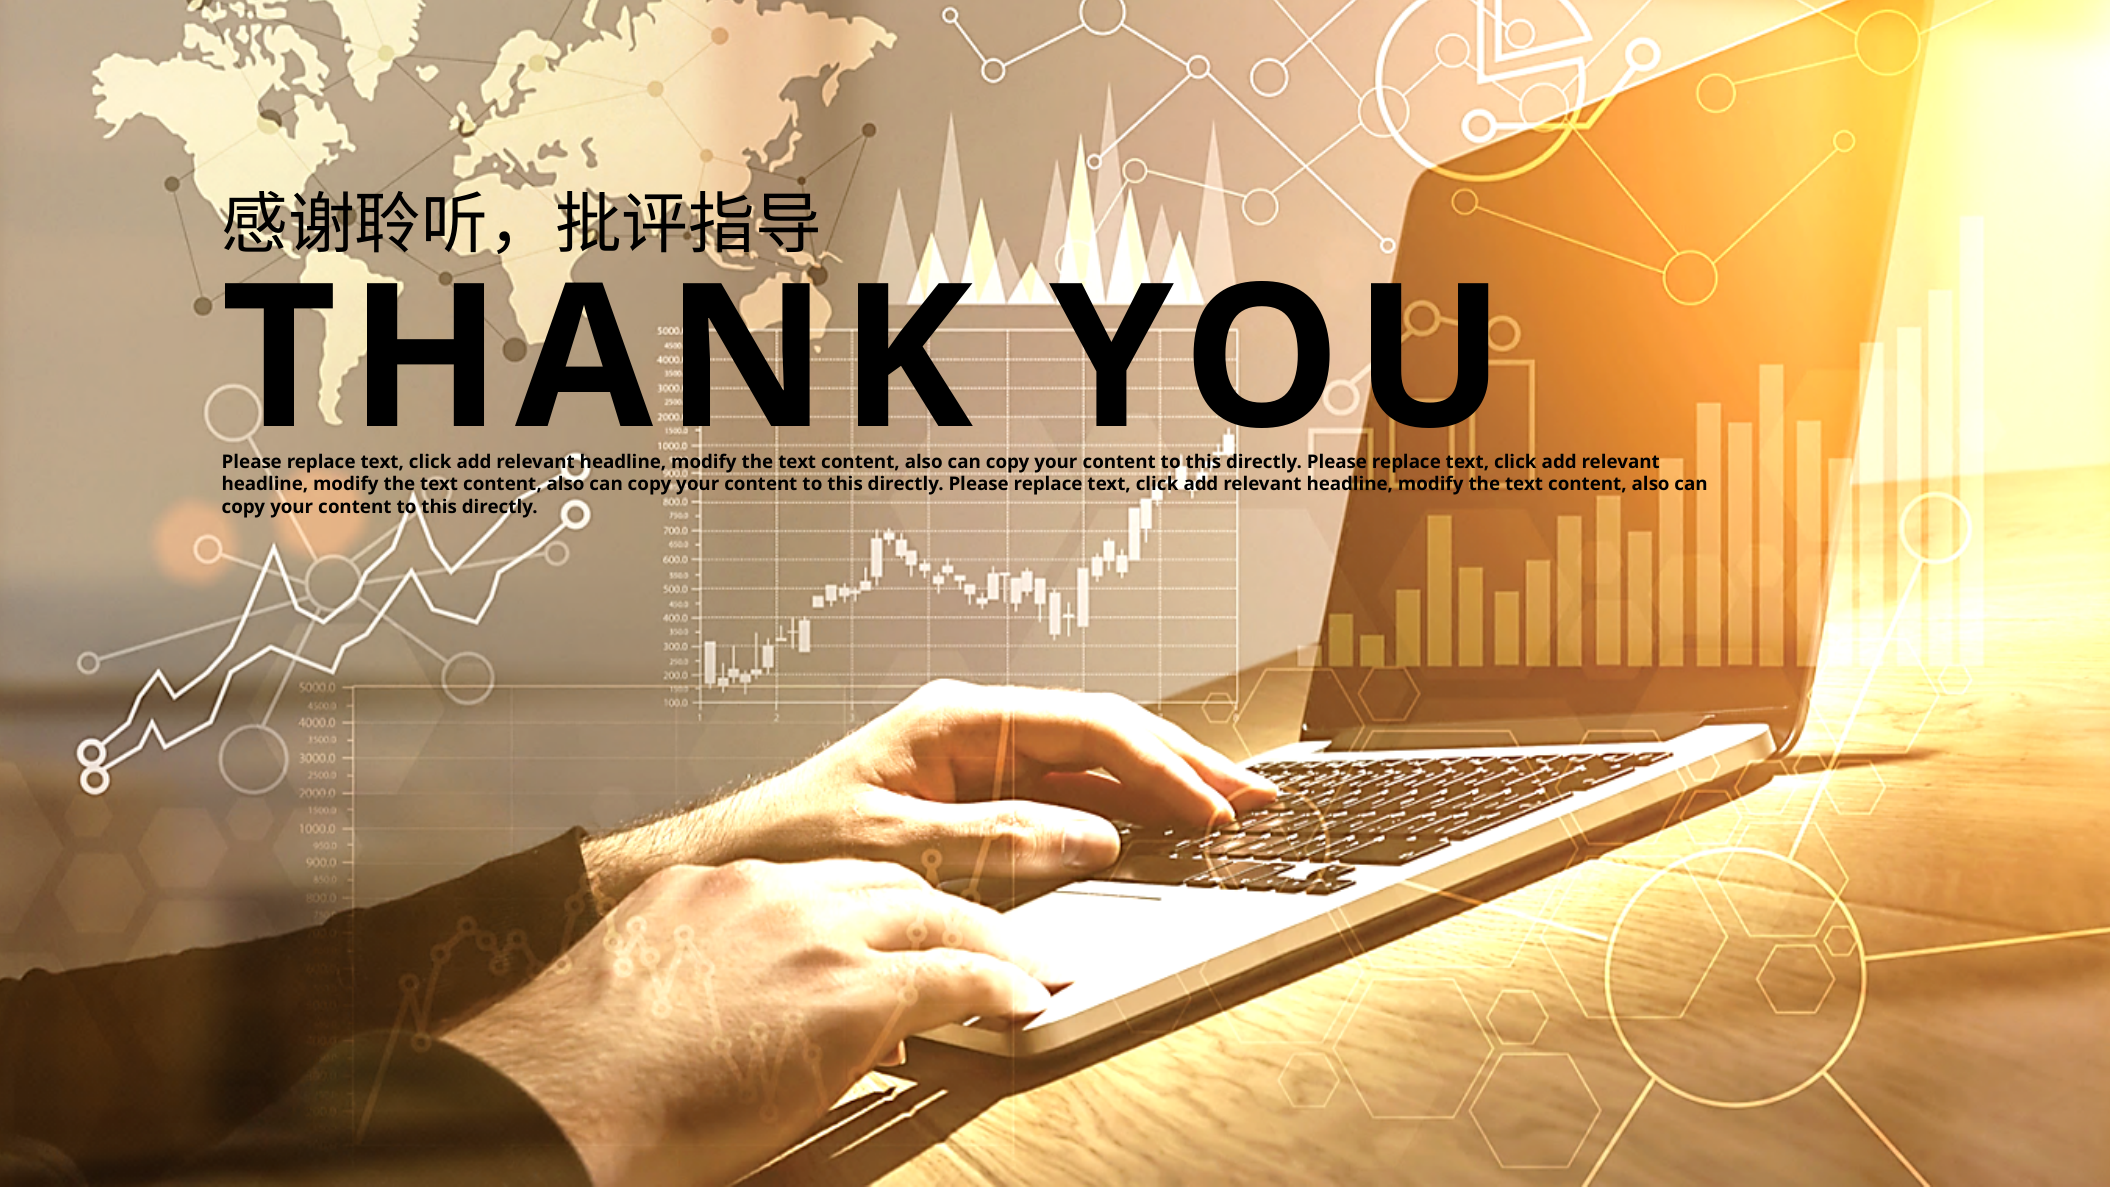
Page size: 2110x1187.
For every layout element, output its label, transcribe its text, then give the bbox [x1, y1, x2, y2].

text_box Please replace text, click add relevant headline, modify the text content, also can copy your content to this directly. Please replace text, click add relevant headline, modify the text content, also can copy your content to this directly. Please replace text, click add relevant headline, modify the text content, also can copy your content to this directly. [221, 449, 1713, 517]
text_box THANK YOU [221, 225, 1669, 449]
text_box [0, 0, 2110, 1187]
text_box 感谢聆听，批评指导 [221, 180, 1398, 261]
